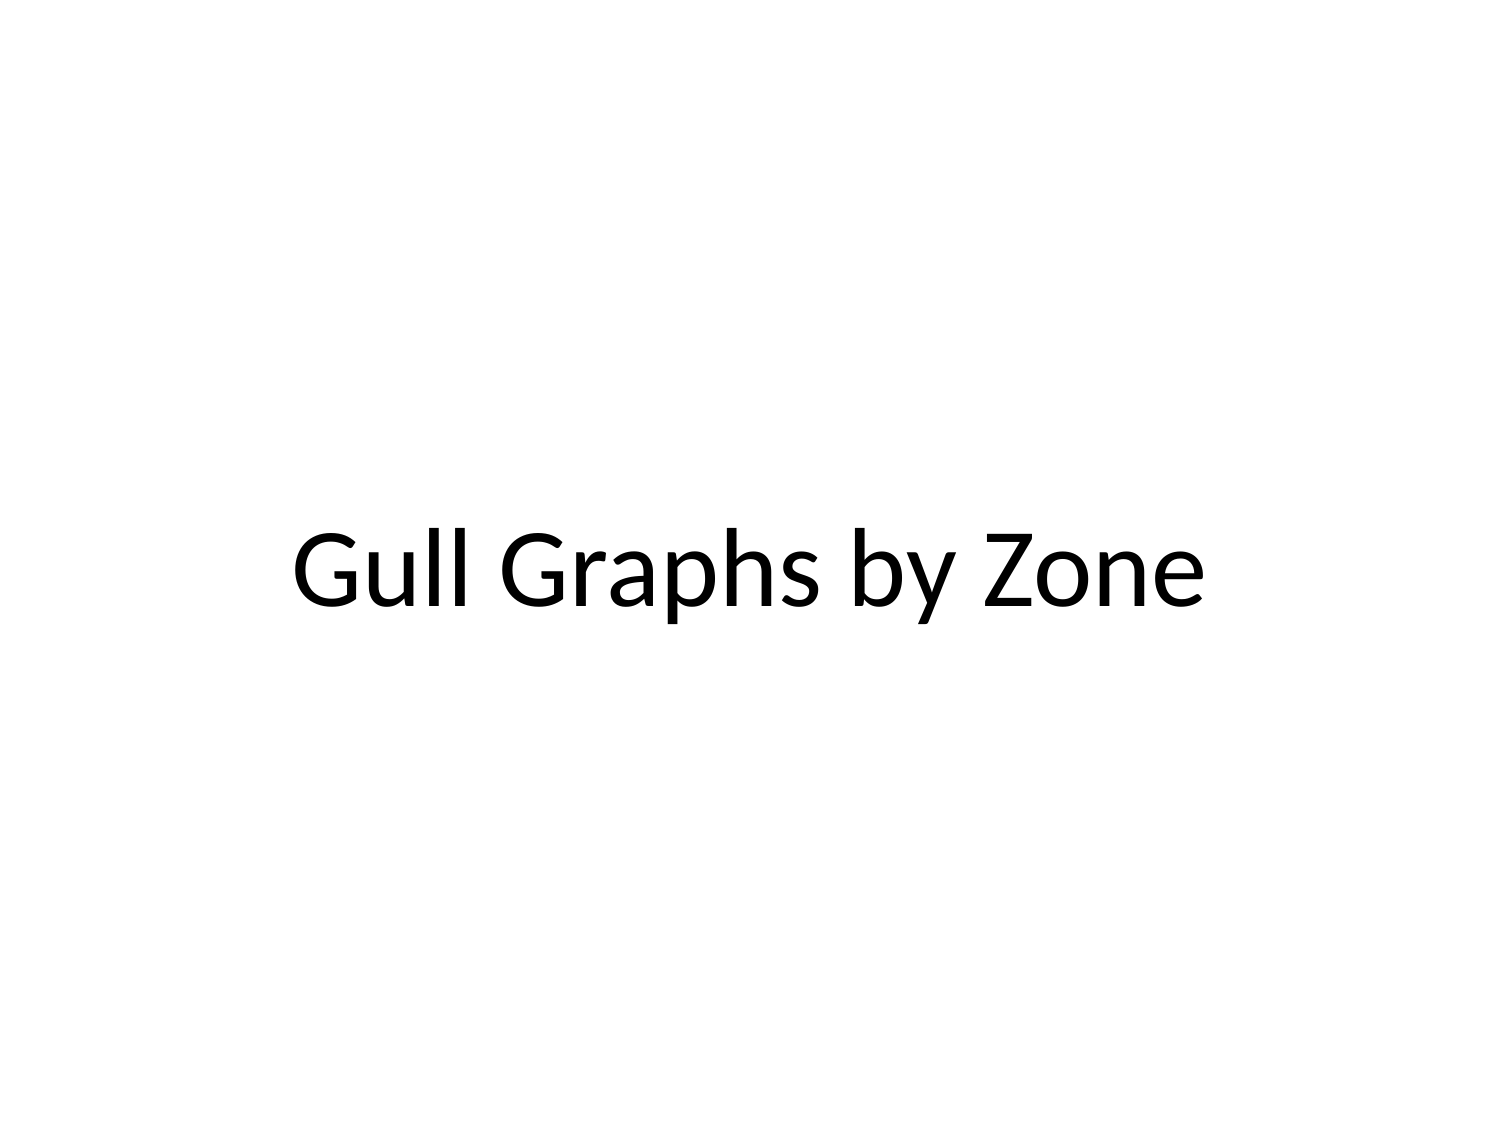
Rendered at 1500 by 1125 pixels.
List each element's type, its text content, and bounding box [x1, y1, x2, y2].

text_box Gull Graphs by Zone [276, 486, 1224, 637]
